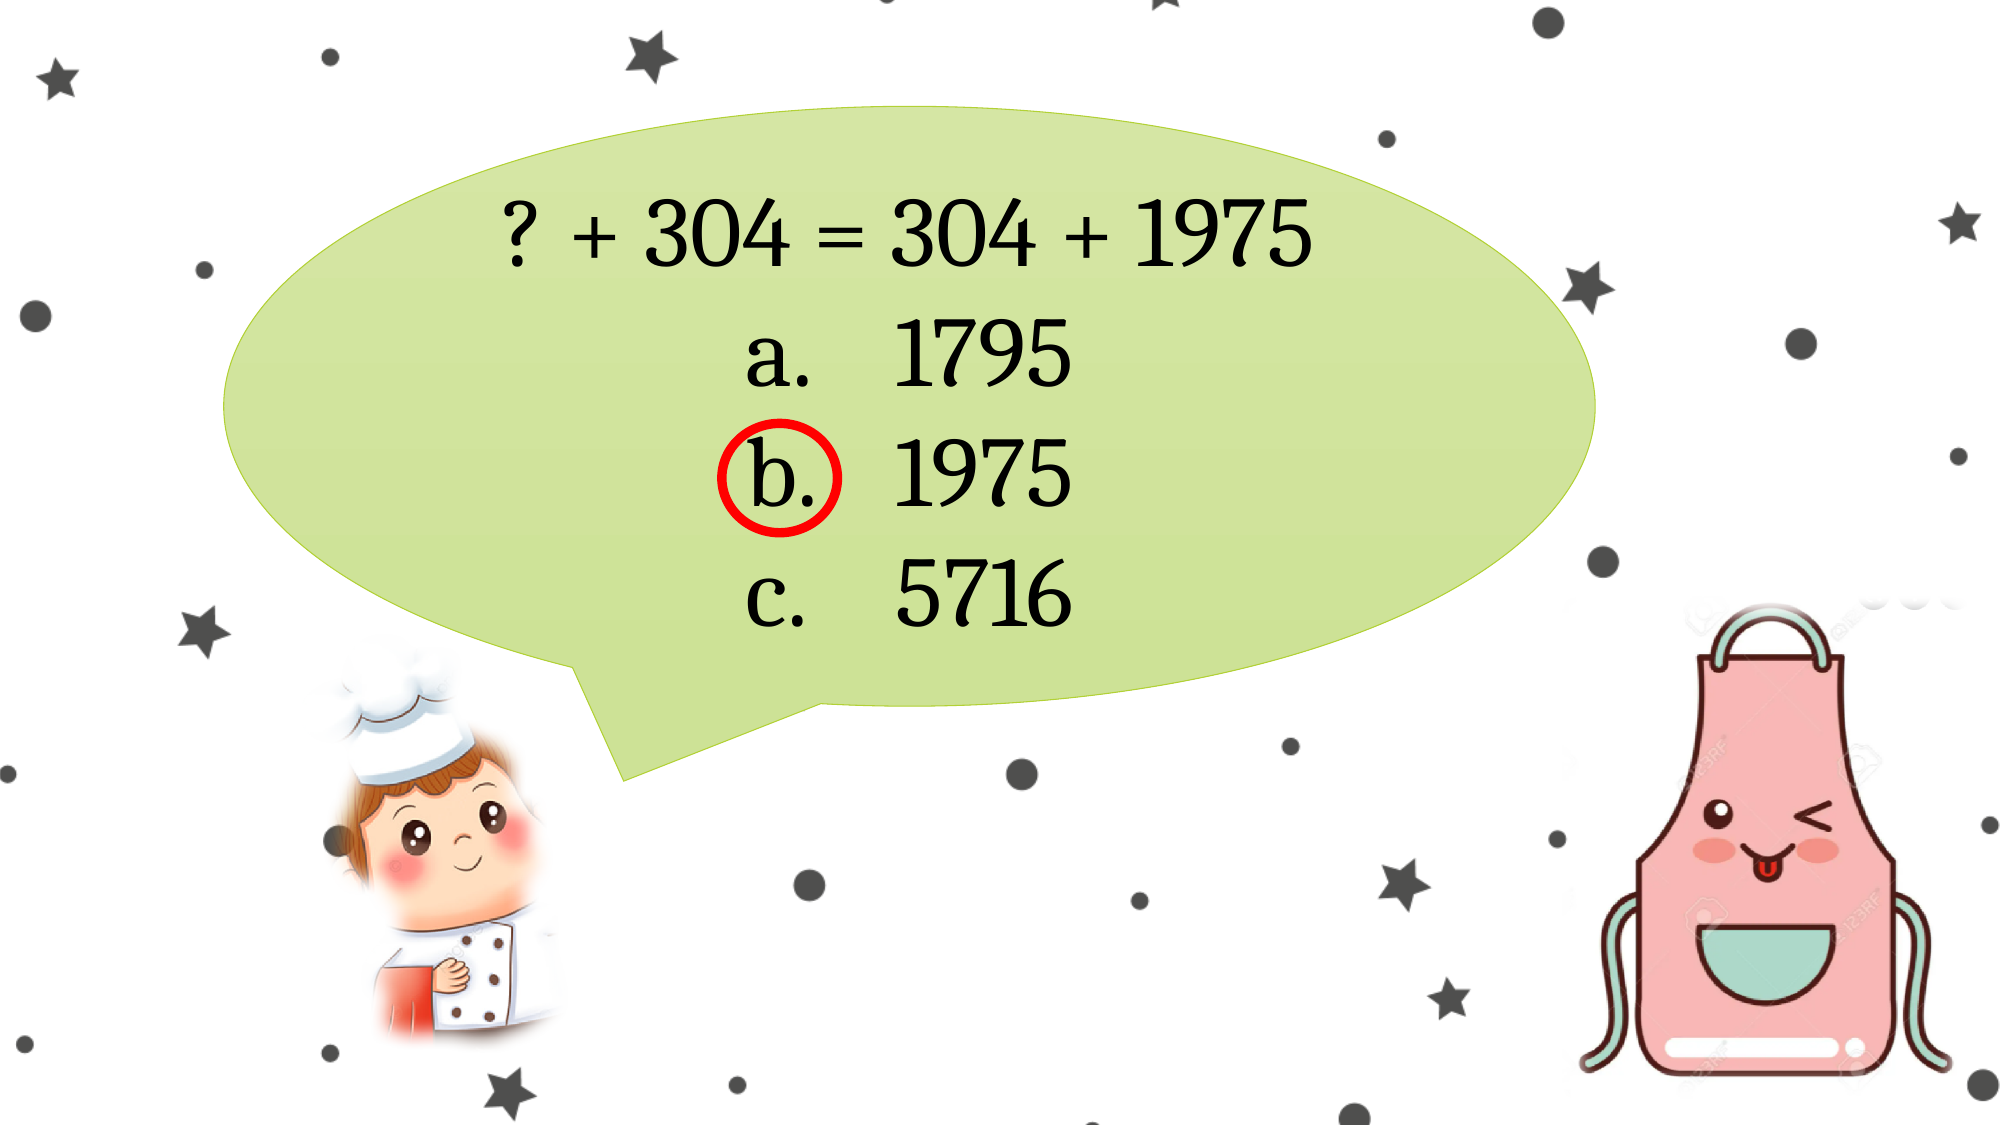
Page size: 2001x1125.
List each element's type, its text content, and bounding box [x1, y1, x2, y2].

text_box ? + 304 = 304 + 1975 a. 1795 b. 1975 c. 5716 [223, 105, 1596, 762]
text_box [720, 422, 839, 534]
picture [0, 0, 2001, 1125]
